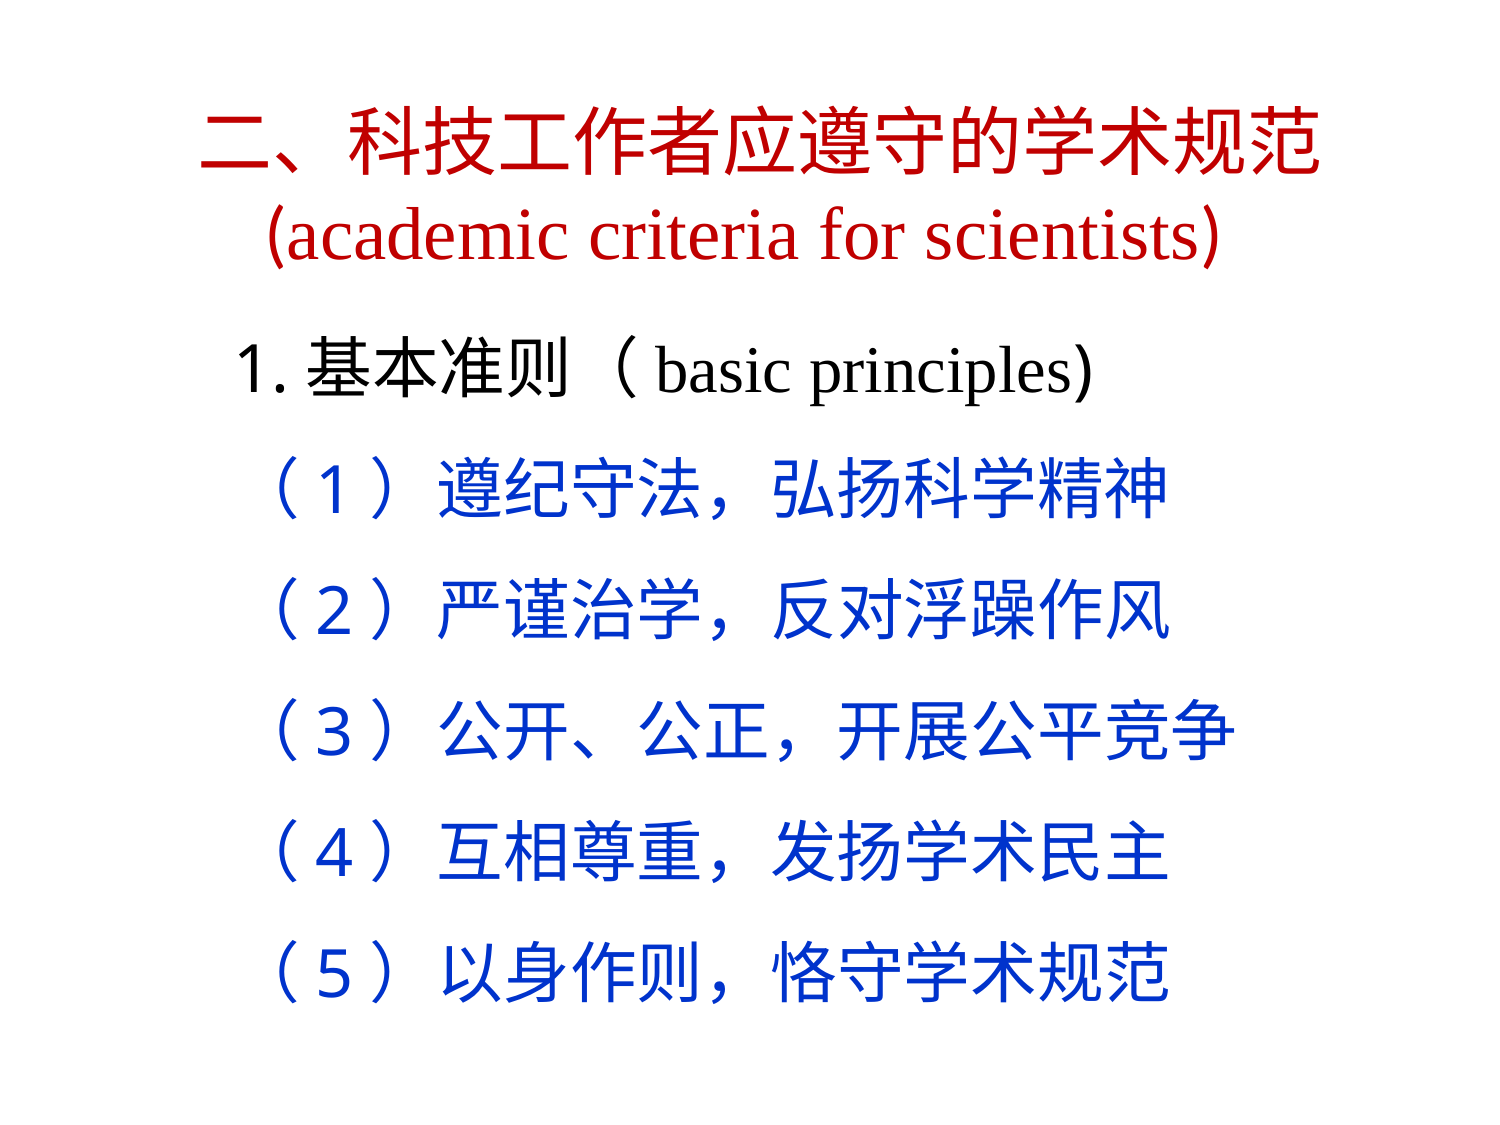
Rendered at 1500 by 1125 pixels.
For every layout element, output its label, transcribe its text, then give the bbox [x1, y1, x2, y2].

text_box 1.基本准则（basic principles) （1）遵纪守法，弘扬科学精神 （2）严谨治学，反对浮躁作风 （3）公开、公正，开展公平竞争 （4）互相尊重，发扬学术民主 （5）以身作则，恪守学术规范 [218, 302, 1394, 1018]
title 二、科技工作者应遵守的学术规范 (academic criteria for scientists) [147, 78, 1373, 291]
